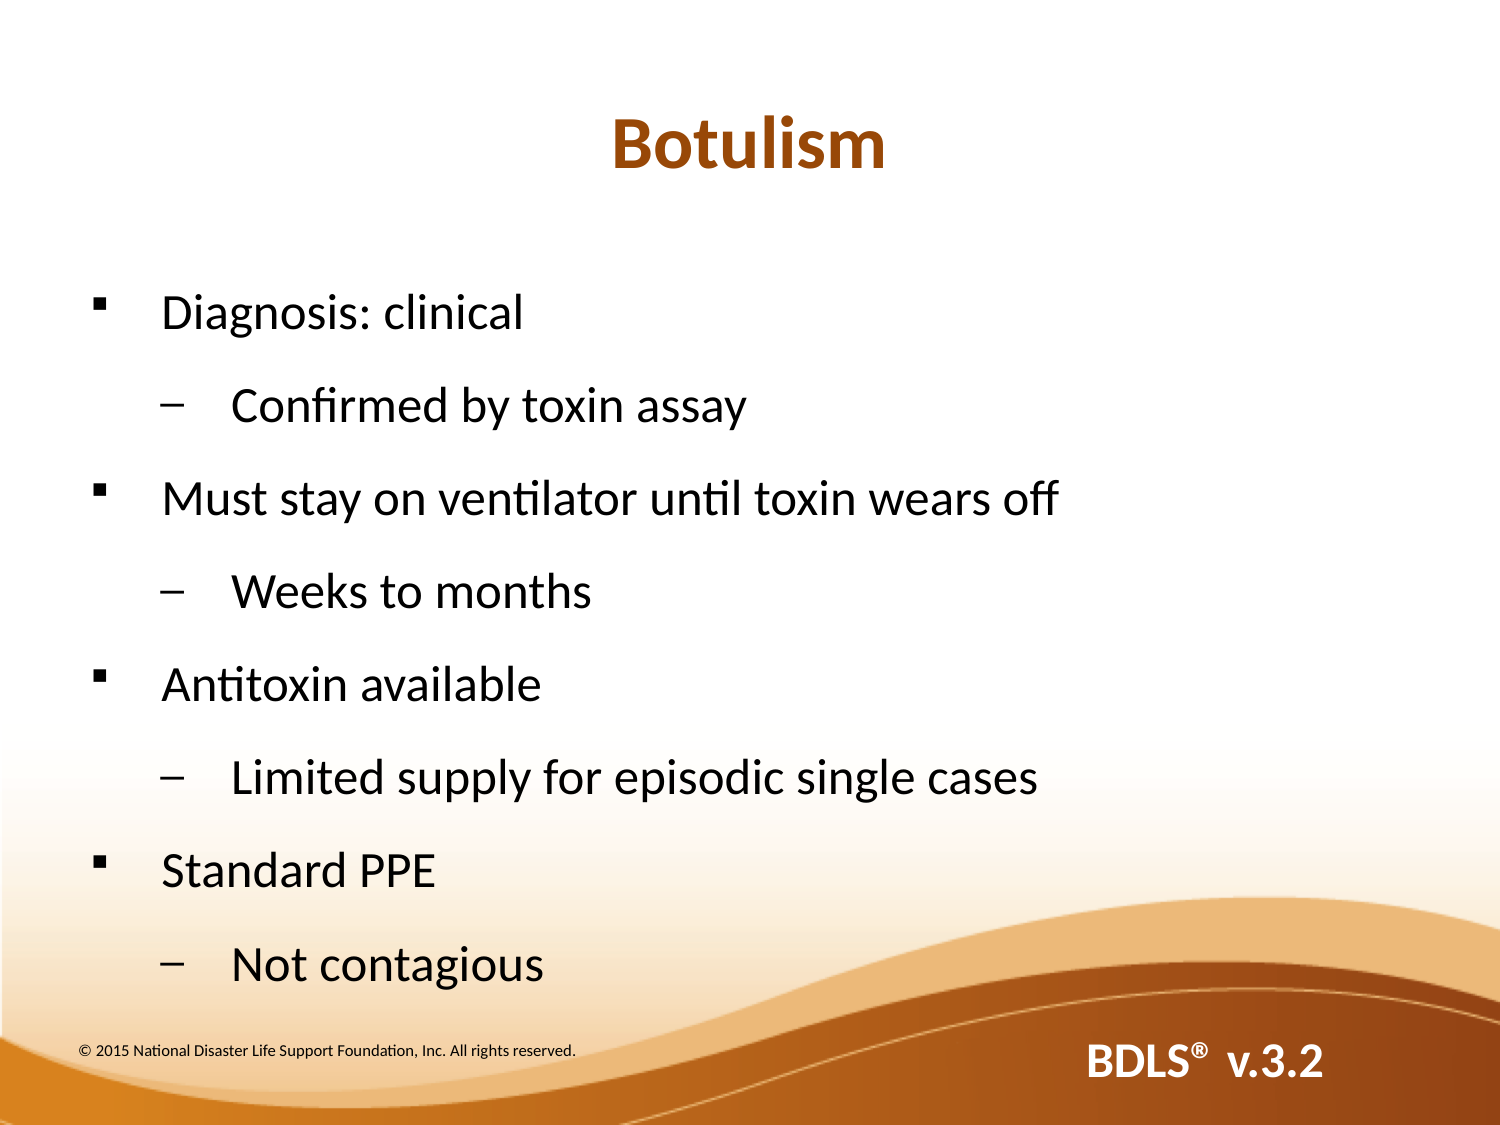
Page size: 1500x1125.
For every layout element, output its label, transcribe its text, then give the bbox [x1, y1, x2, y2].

title Botulism [75, 45, 1425, 233]
list Diagnosis: clinical Confirmed by toxin assay Must stay on ventilator until toxin wears off Weeks to months Antitoxin available Limited supply for episodic single cases Standard PPE Not contagious [75, 262, 1425, 1005]
picture [0, 0, 1500, 1125]
